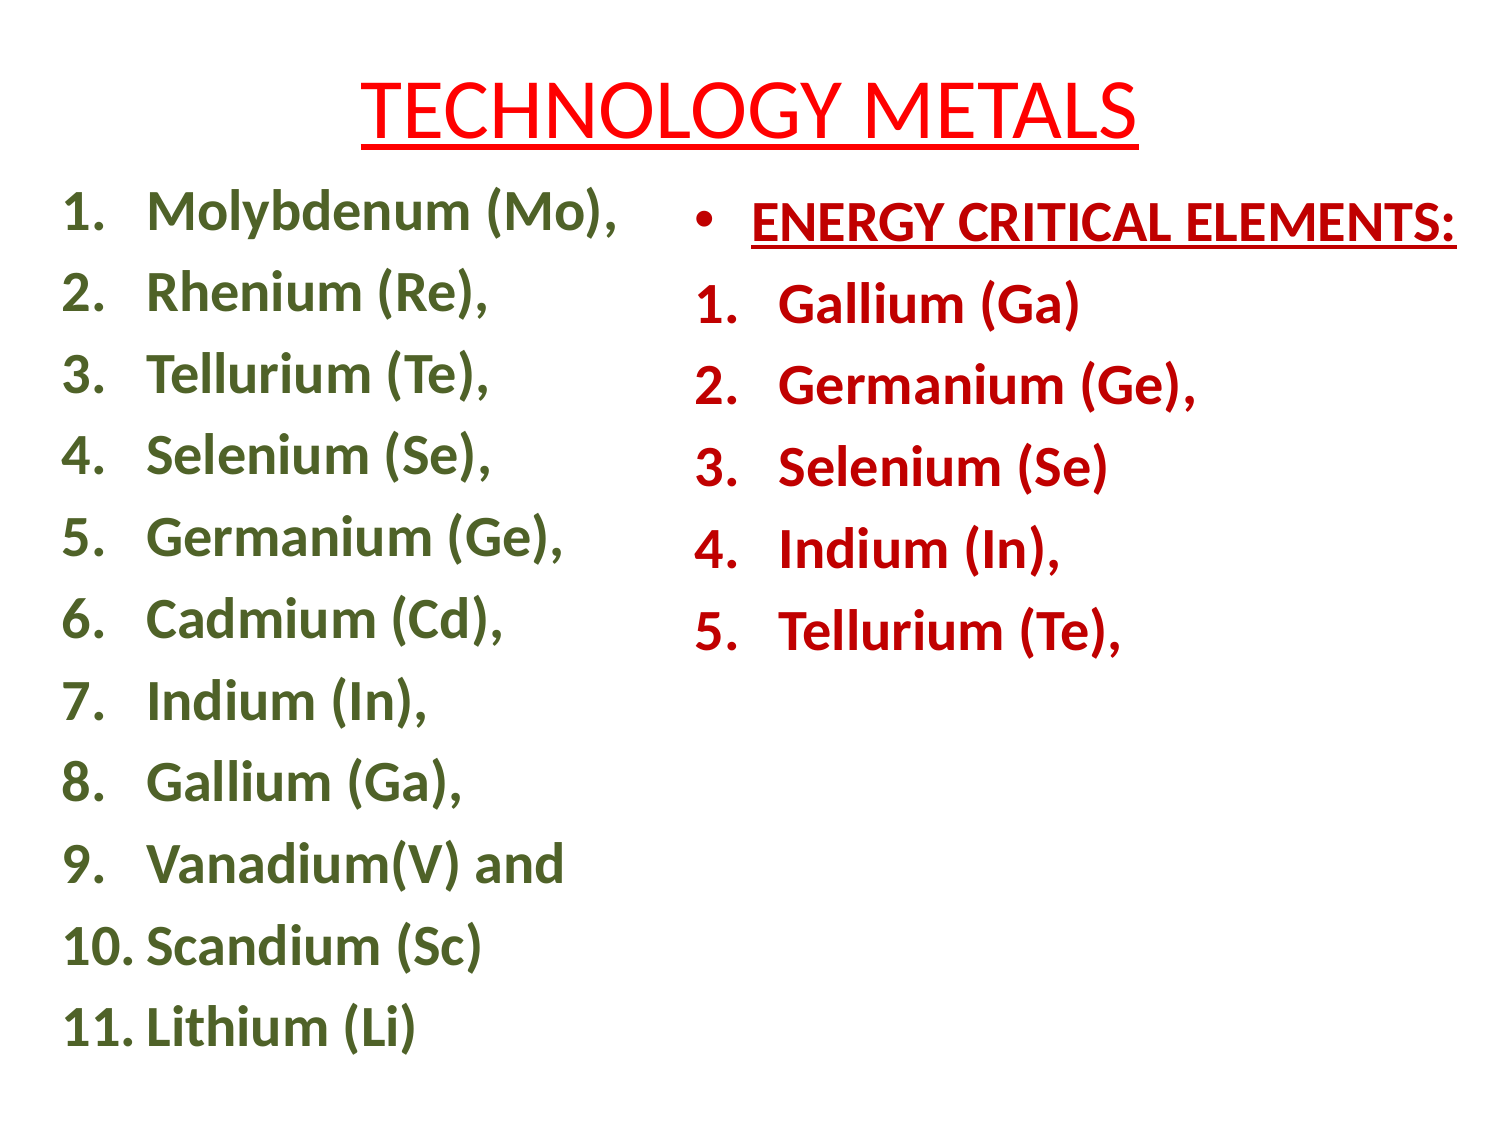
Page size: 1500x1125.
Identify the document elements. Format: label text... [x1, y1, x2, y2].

title TECHNOLOGY METALS [75, 45, 1425, 164]
list ENERGY CRITICAL ELEMENTS: Gallium (Ga) Germanium (Ge), Selenium (Se) Indium (In), Tellurium (Te), [679, 175, 1477, 1067]
list Molybdenum (Mo), Rhenium (Re), Tellurium (Te), Selenium (Se), Germanium (Ge), Cadmium (Cd), Indium (In), Gallium (Ga), Vanadium(V) and Scandium (Sc) Lithium (Li) [46, 164, 739, 1125]
